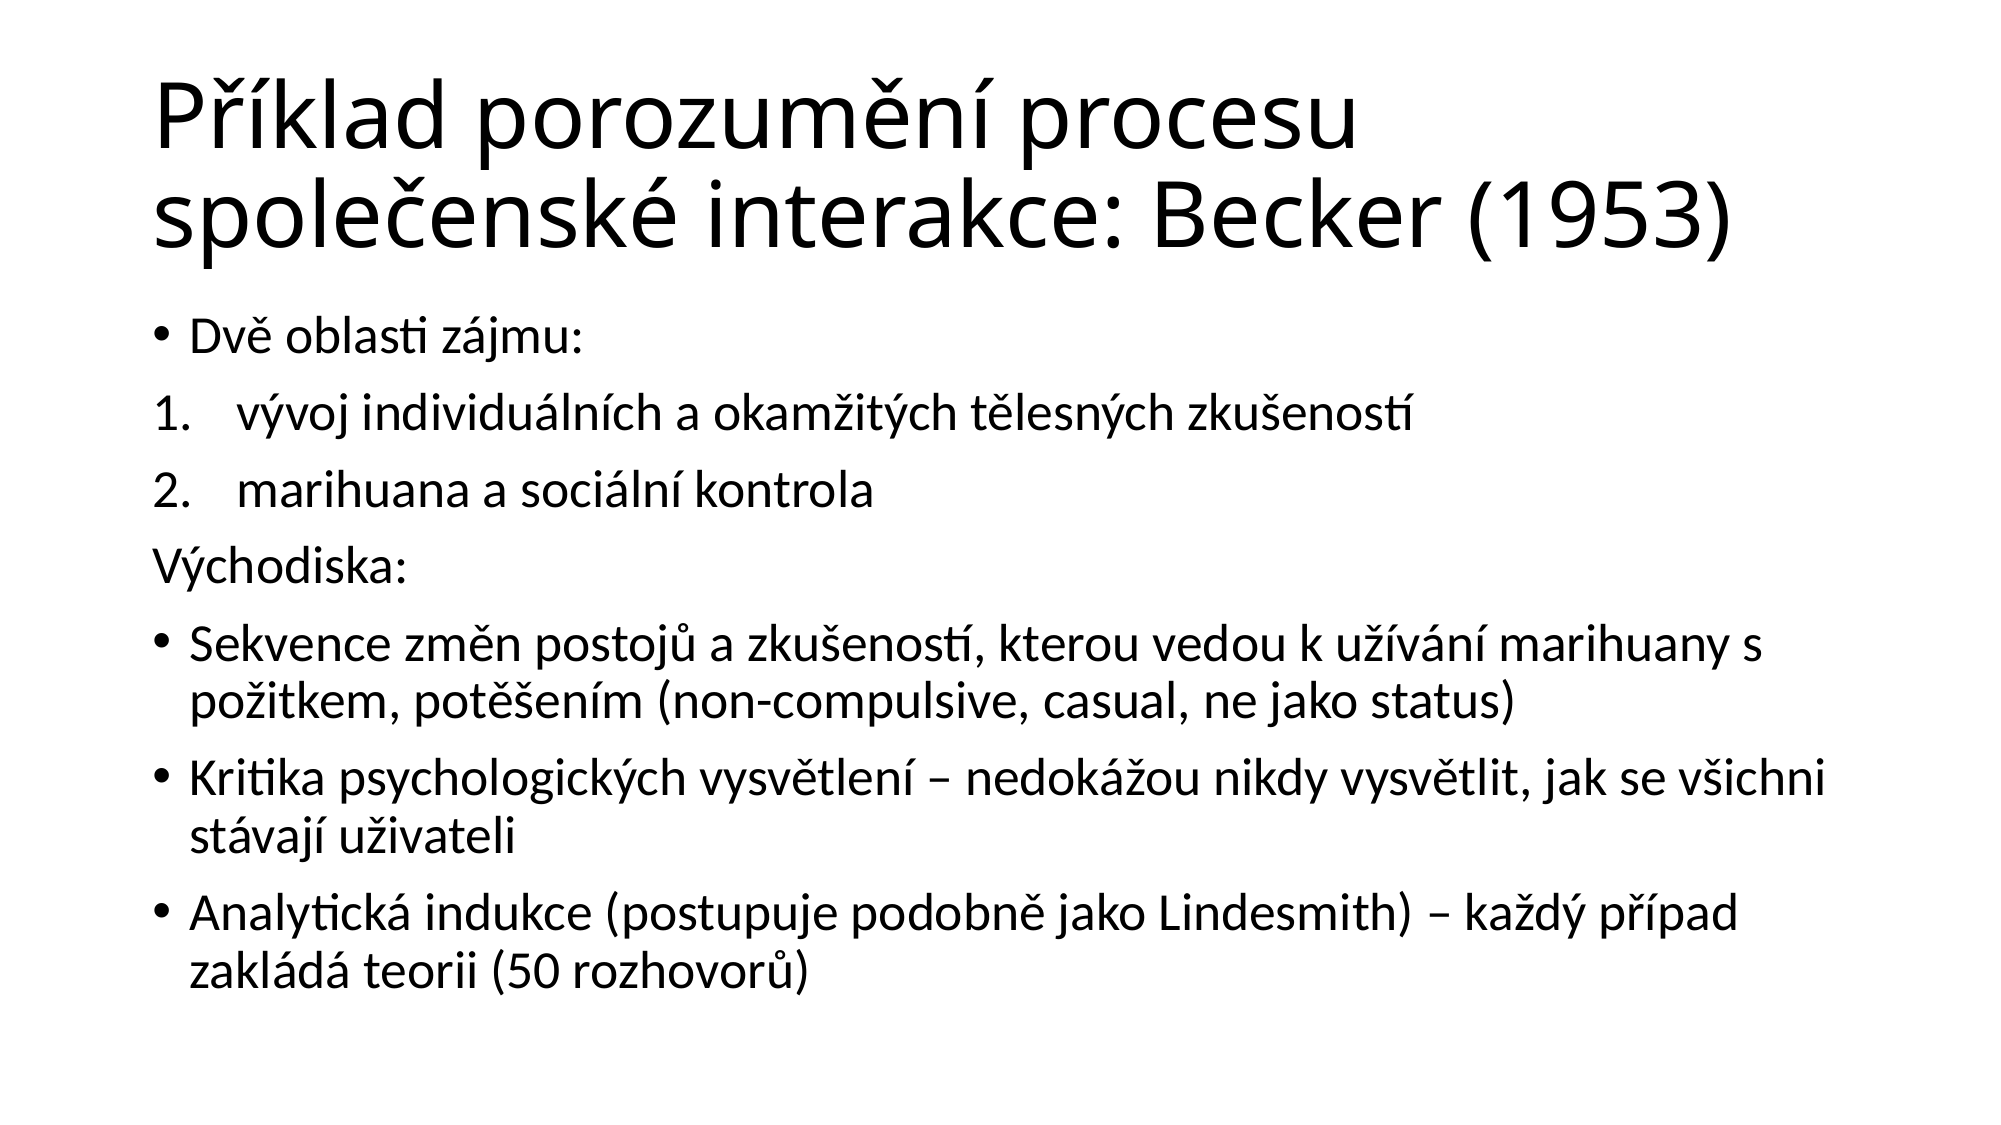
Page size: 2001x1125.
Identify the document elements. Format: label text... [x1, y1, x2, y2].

list Dvě oblasti zájmu: vývoj individuálních a okamžitých tělesných zkušeností marihuana a sociální kontrola Východiska: Sekvence změn postojů a zkušeností, kterou vedou k užívání marihuany s požitkem, potěšením (non-compulsive, casual, ne jako status) Kritika psychologických vysvětlení – nedokážou nikdy vysvětlit, jak se všichni stávají uživateli Analytická indukce (postupuje podobně jako Lindesmith) – každý případ zakládá teorii (50 rozhovorů) [137, 299, 1863, 1014]
title Příklad porozumění procesu společenské interakce: Becker (1953) [137, 59, 1863, 278]
